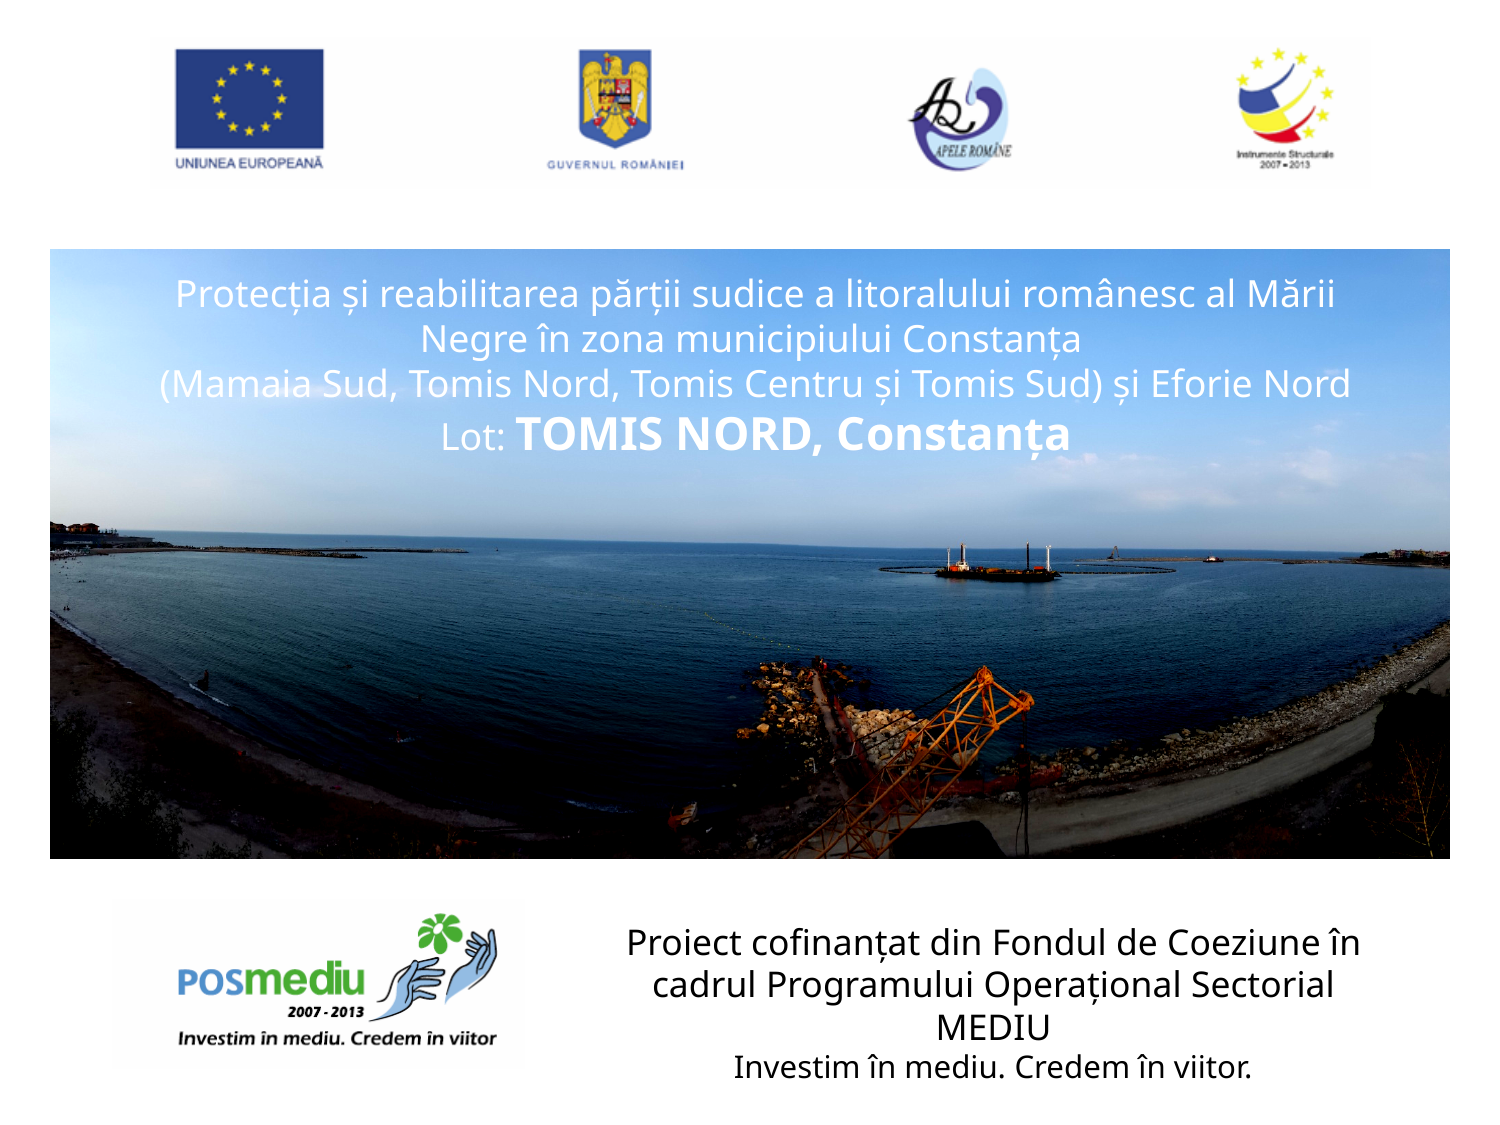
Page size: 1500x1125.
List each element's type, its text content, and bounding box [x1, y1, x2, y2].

text_box Proiect cofinanțat din Fondul de Coeziune în cadrul Programului Operațional Sectorial MEDIU Investim în mediu. Credem în viitor. [574, 912, 1413, 1093]
picture [112, 899, 526, 1069]
picture [49, 249, 1451, 859]
picture [149, 37, 1371, 190]
